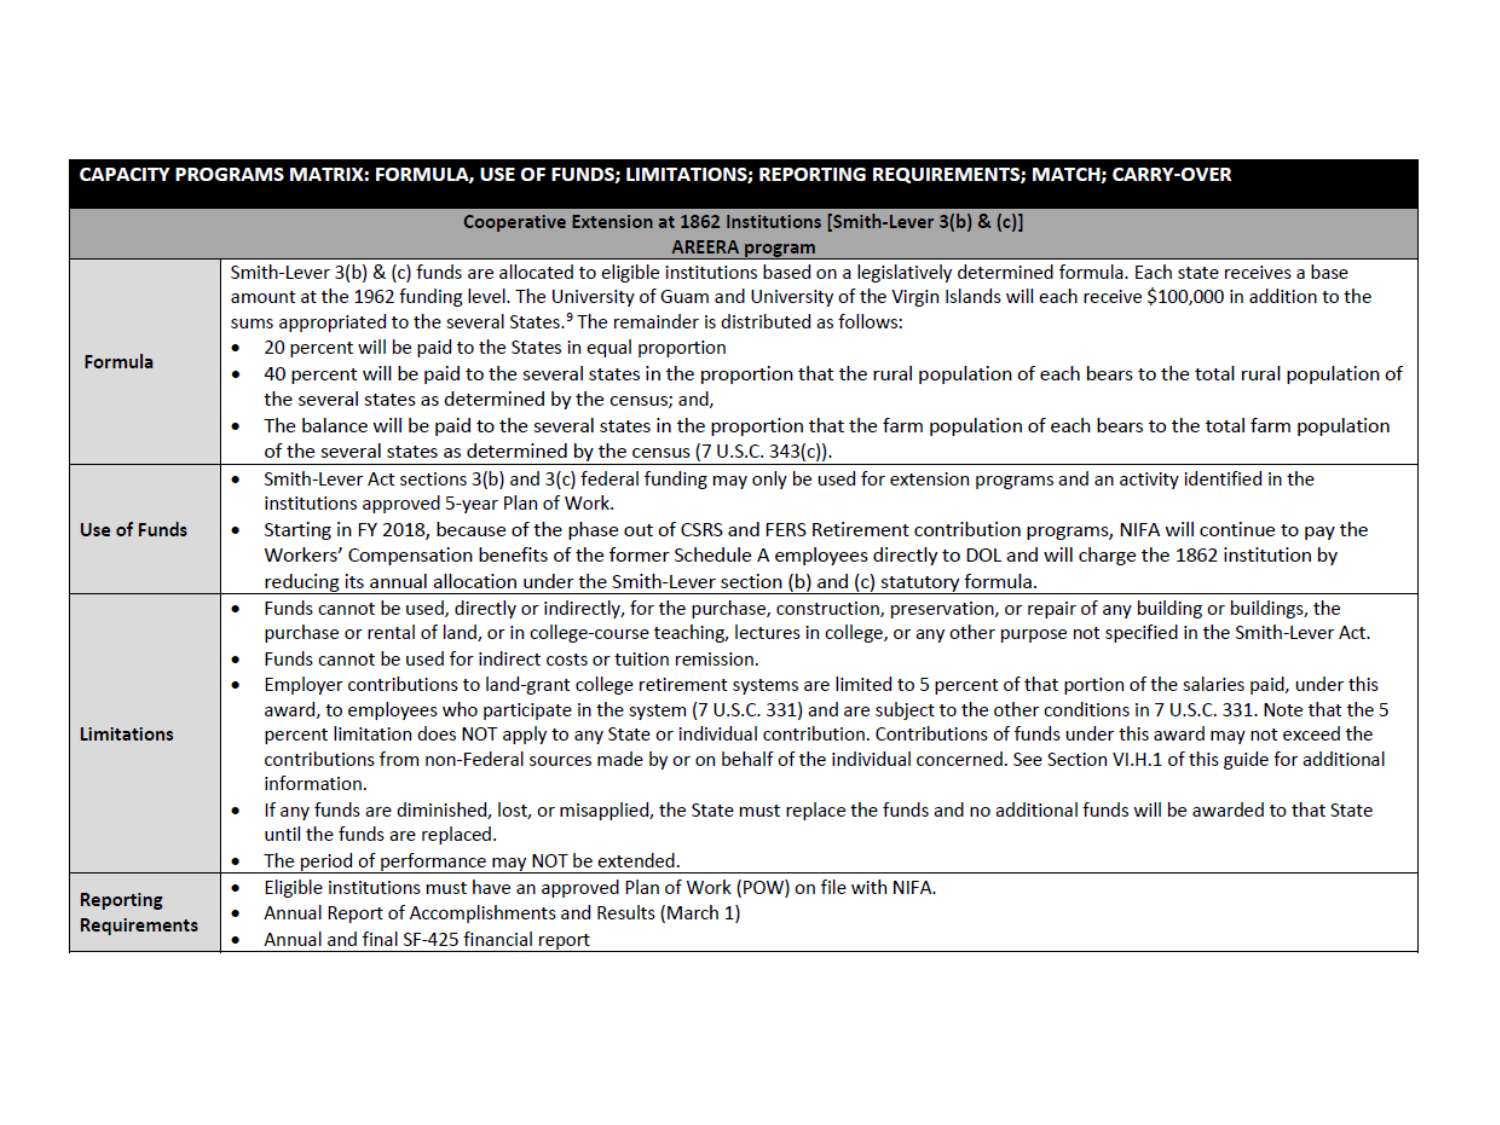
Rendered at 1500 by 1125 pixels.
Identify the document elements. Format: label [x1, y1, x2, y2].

picture [46, 140, 1454, 985]
